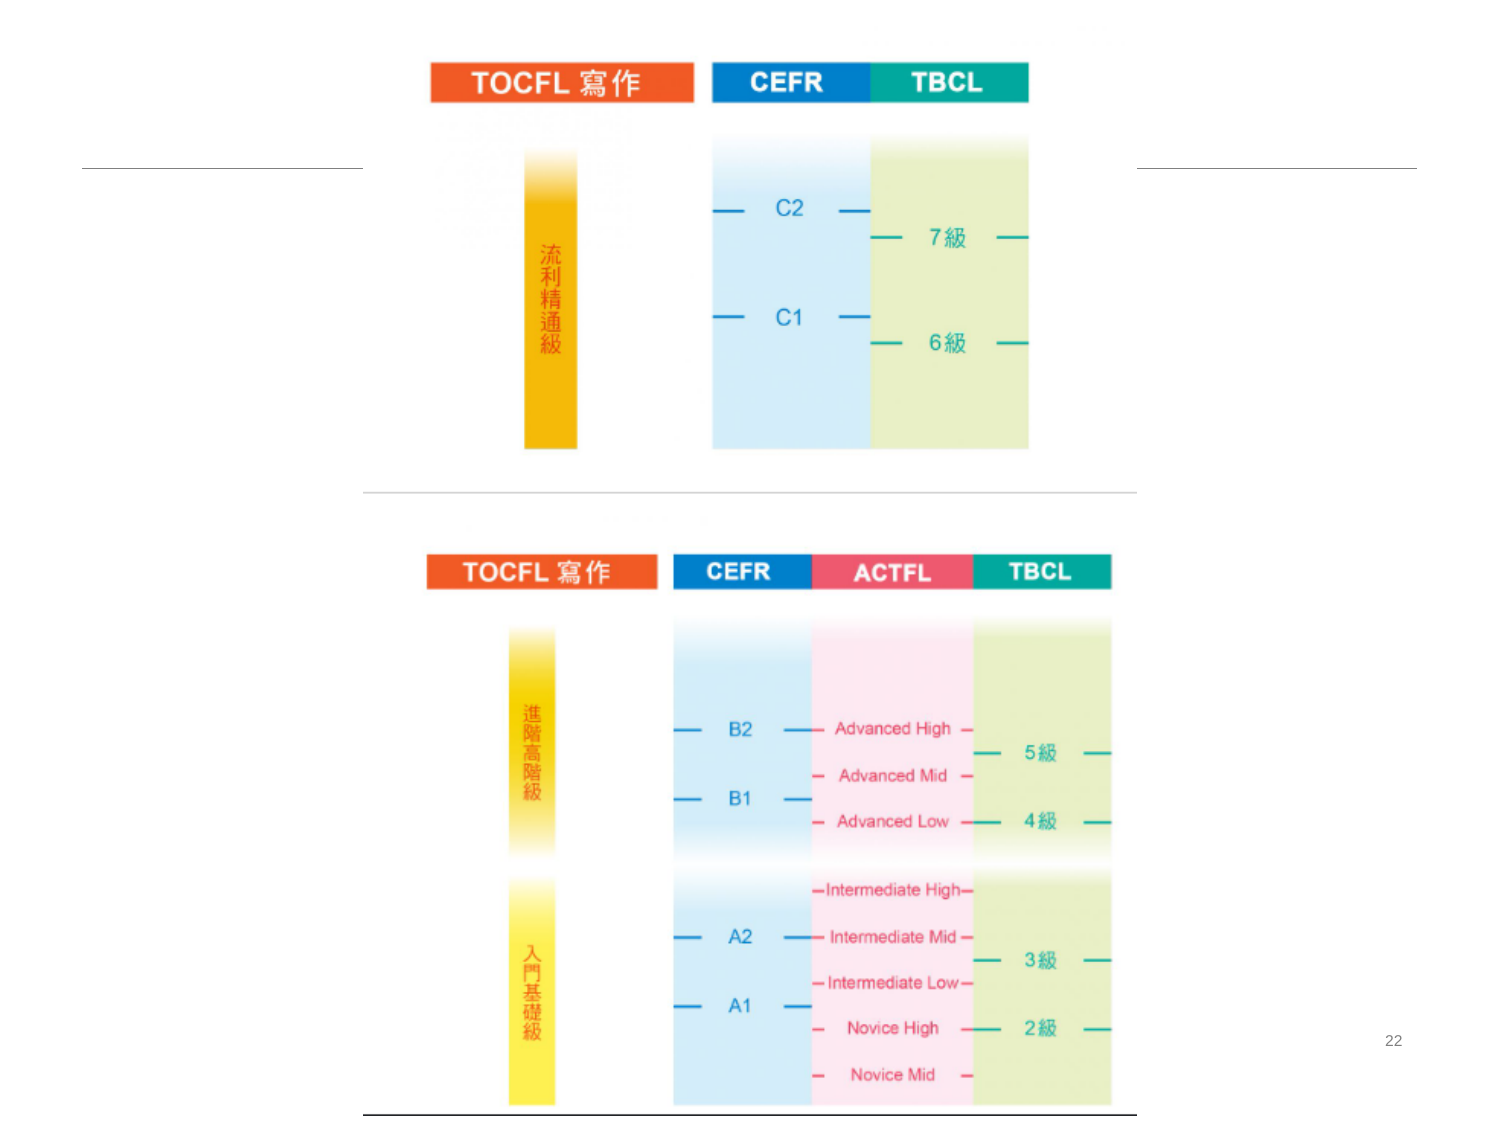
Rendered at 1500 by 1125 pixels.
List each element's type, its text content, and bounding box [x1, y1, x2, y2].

picture [362, 21, 1137, 1116]
slide_number 22 [1137, 1023, 1418, 1058]
